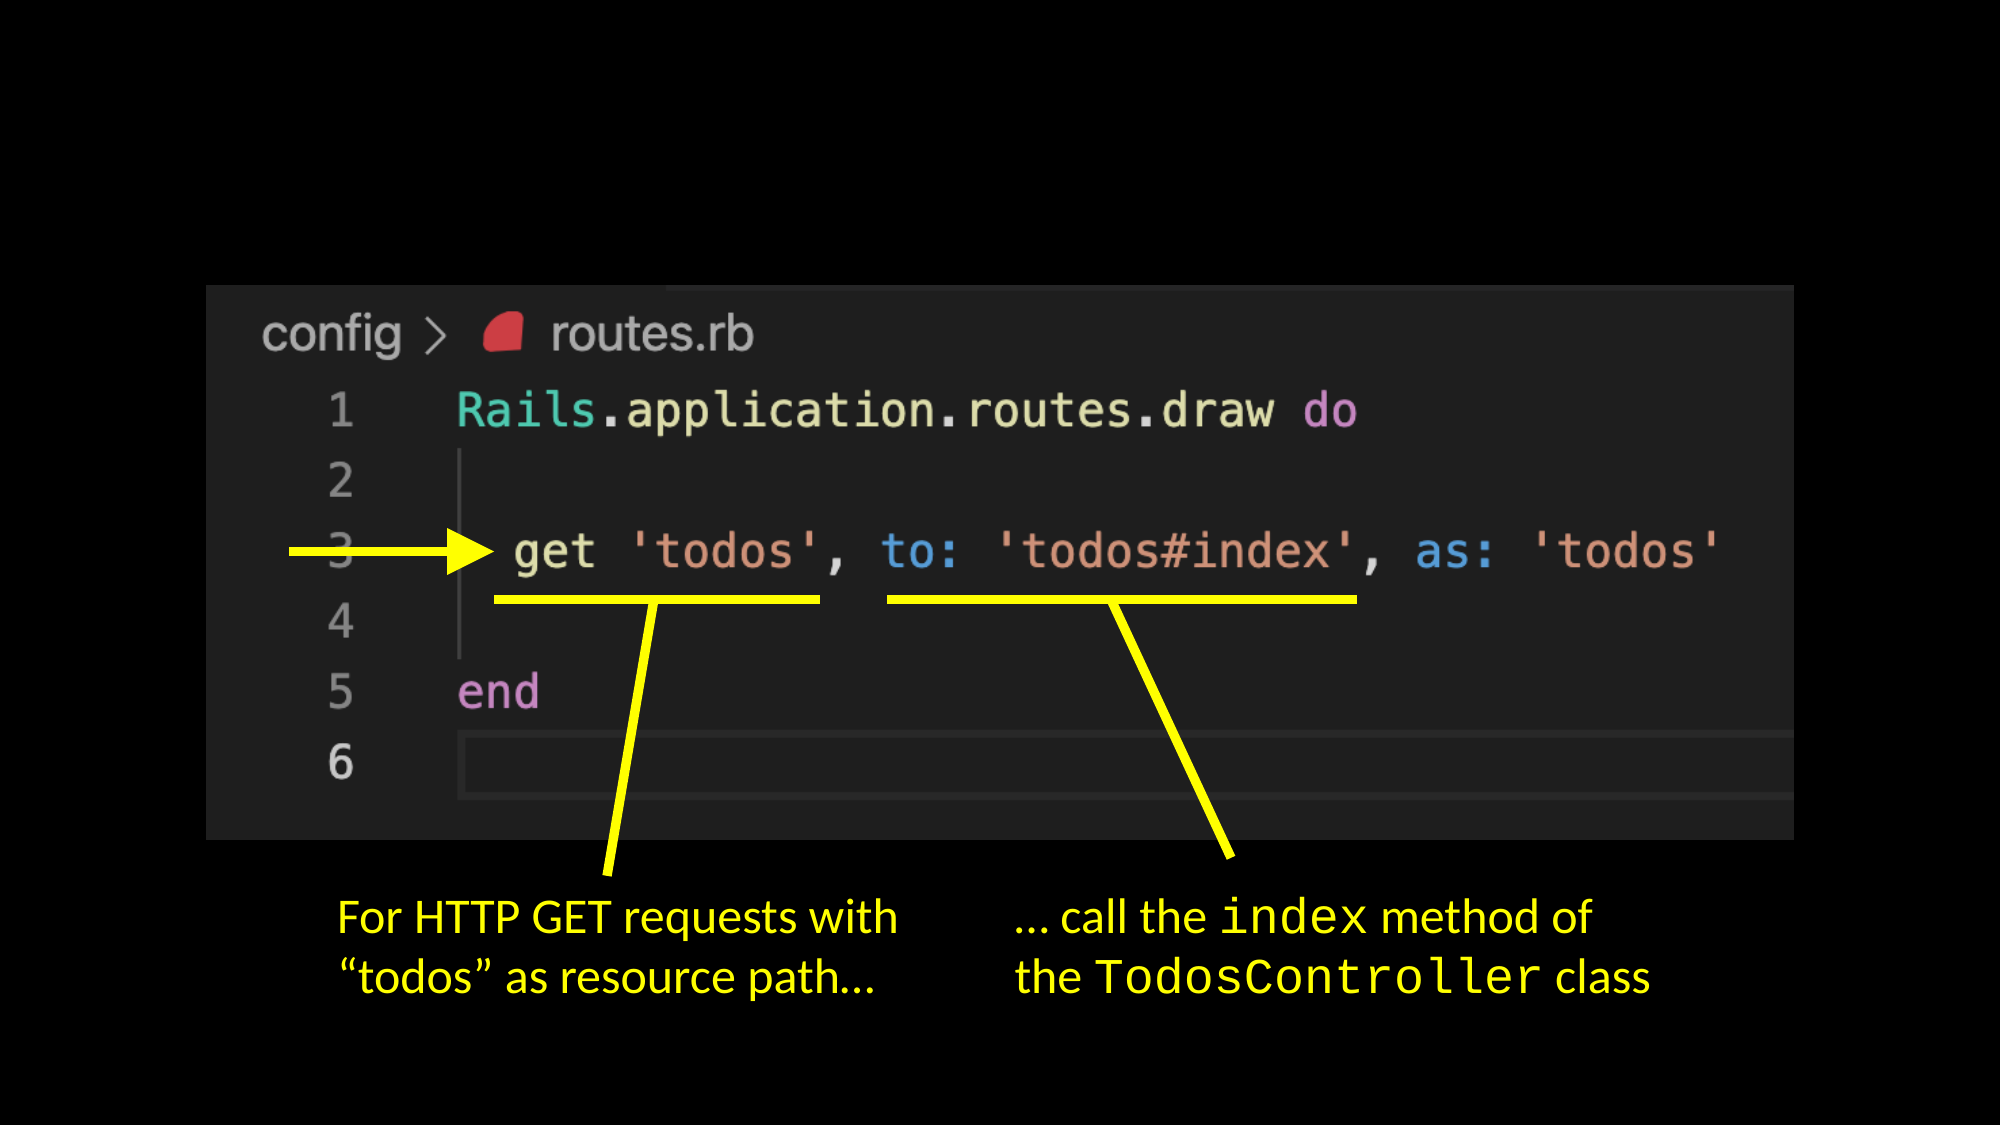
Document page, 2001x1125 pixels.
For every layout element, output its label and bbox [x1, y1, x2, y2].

text_box [886, 599, 1678, 1013]
text_box [322, 599, 886, 1013]
picture [206, 285, 1794, 840]
